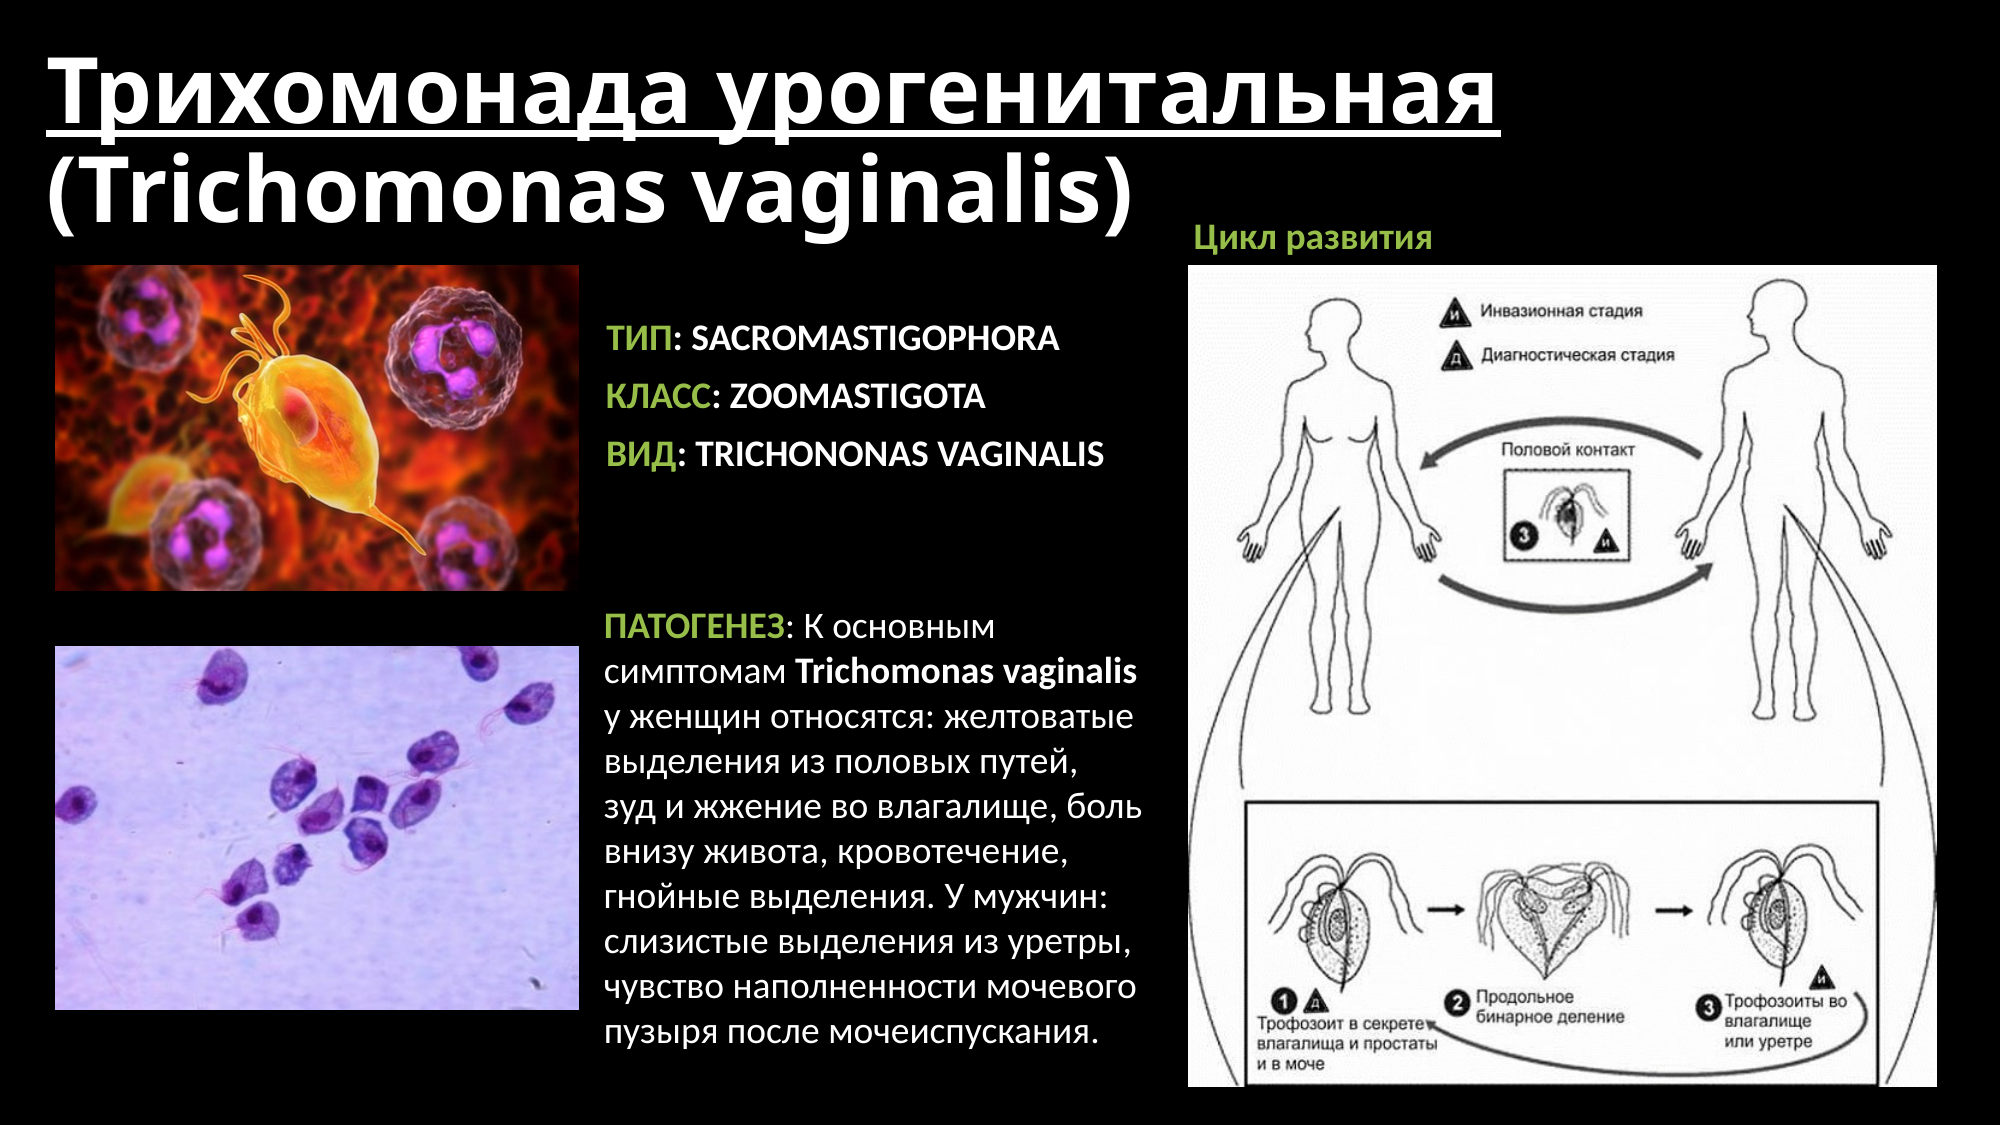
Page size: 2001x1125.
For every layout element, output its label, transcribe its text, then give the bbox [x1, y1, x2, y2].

title Трихомонада урогенитальная (Trichomonas vaginalis) [31, 34, 2000, 252]
text_box ВИД: TRICHONONAS VAGINALIS [591, 421, 1121, 481]
picture [1188, 265, 1937, 1087]
text_box Цикл развития [1178, 205, 1449, 265]
text_box КЛАСС: ZOOMASTIGOTA [591, 363, 1001, 421]
picture [55, 265, 579, 591]
text_box ТИП: SACROMASTIGOPHORA [591, 306, 1075, 366]
picture [55, 646, 579, 1010]
text_box ПАТОГЕНЕЗ: К основным симптомам Trichomonas vaginalis у женщин относятся: желтоватые выделения из половых путей, зуд и жжение во влагалище, боль внизу живота, кровотечение, гнойные выделения. У мужчин: слизистые выделения из уретры, чувство наполненности мочевого пузыря после мочеиспускания. [589, 593, 1178, 1125]
